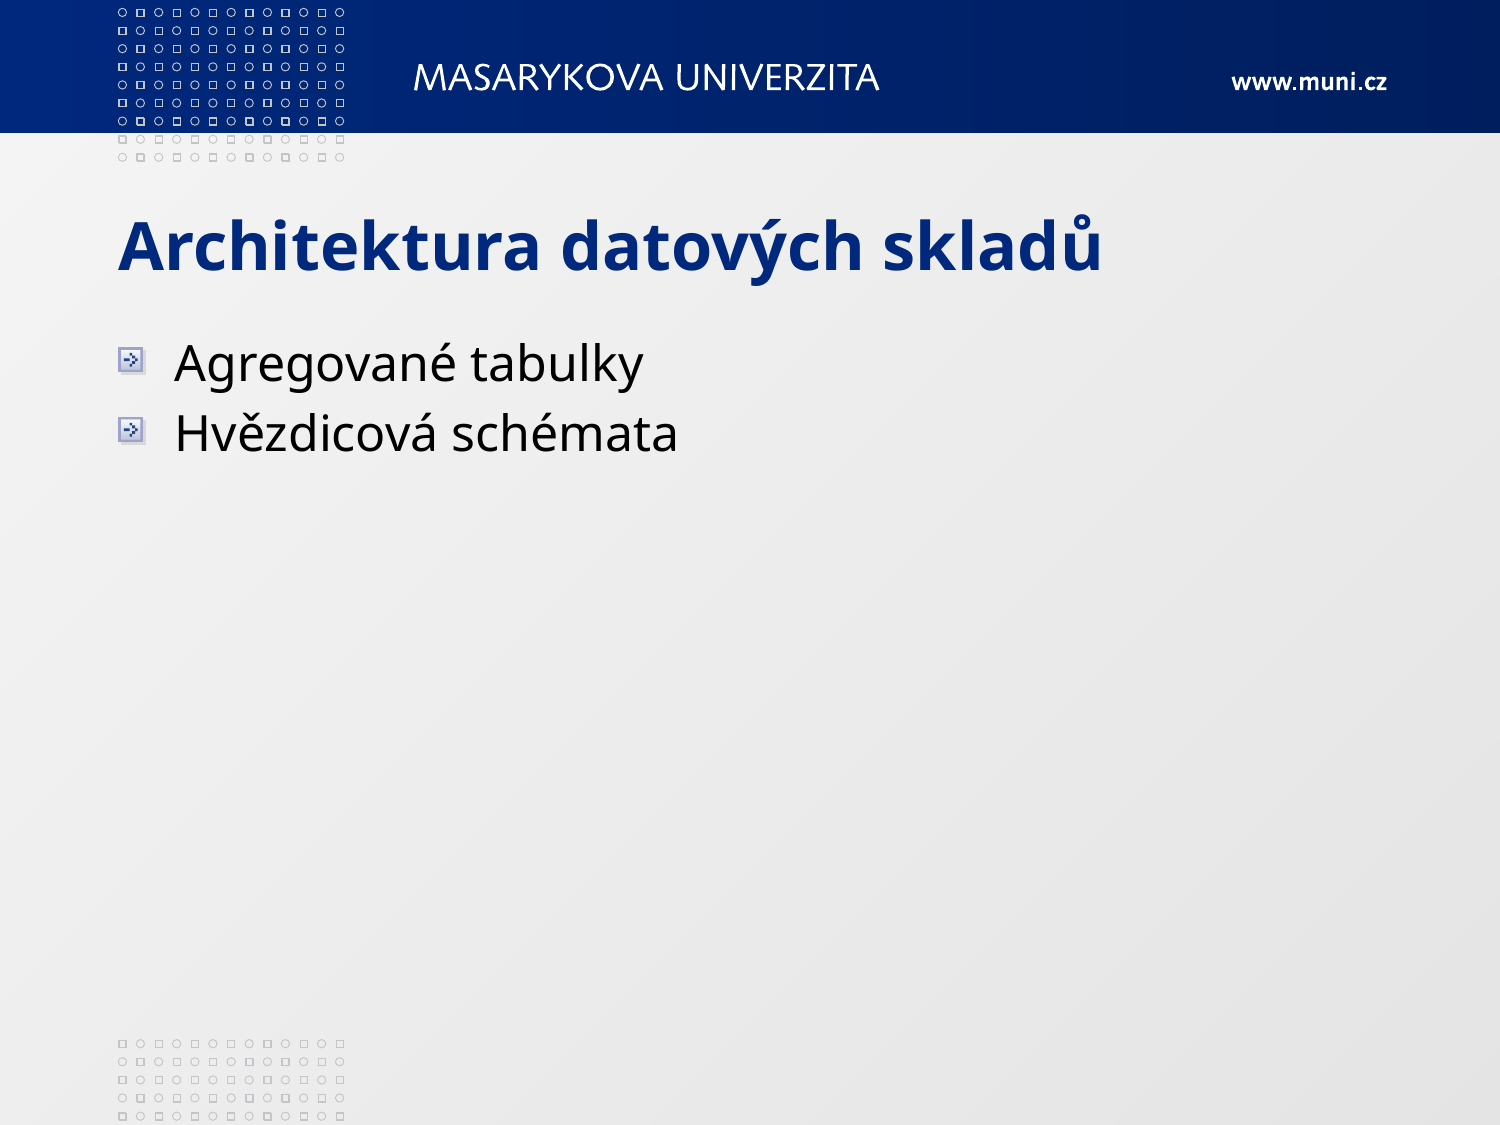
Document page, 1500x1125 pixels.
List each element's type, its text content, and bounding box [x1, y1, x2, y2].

list Agregované tabulky Hvězdicová schémata [117, 330, 1470, 1007]
title Architektura datových skladů [117, 184, 1403, 292]
